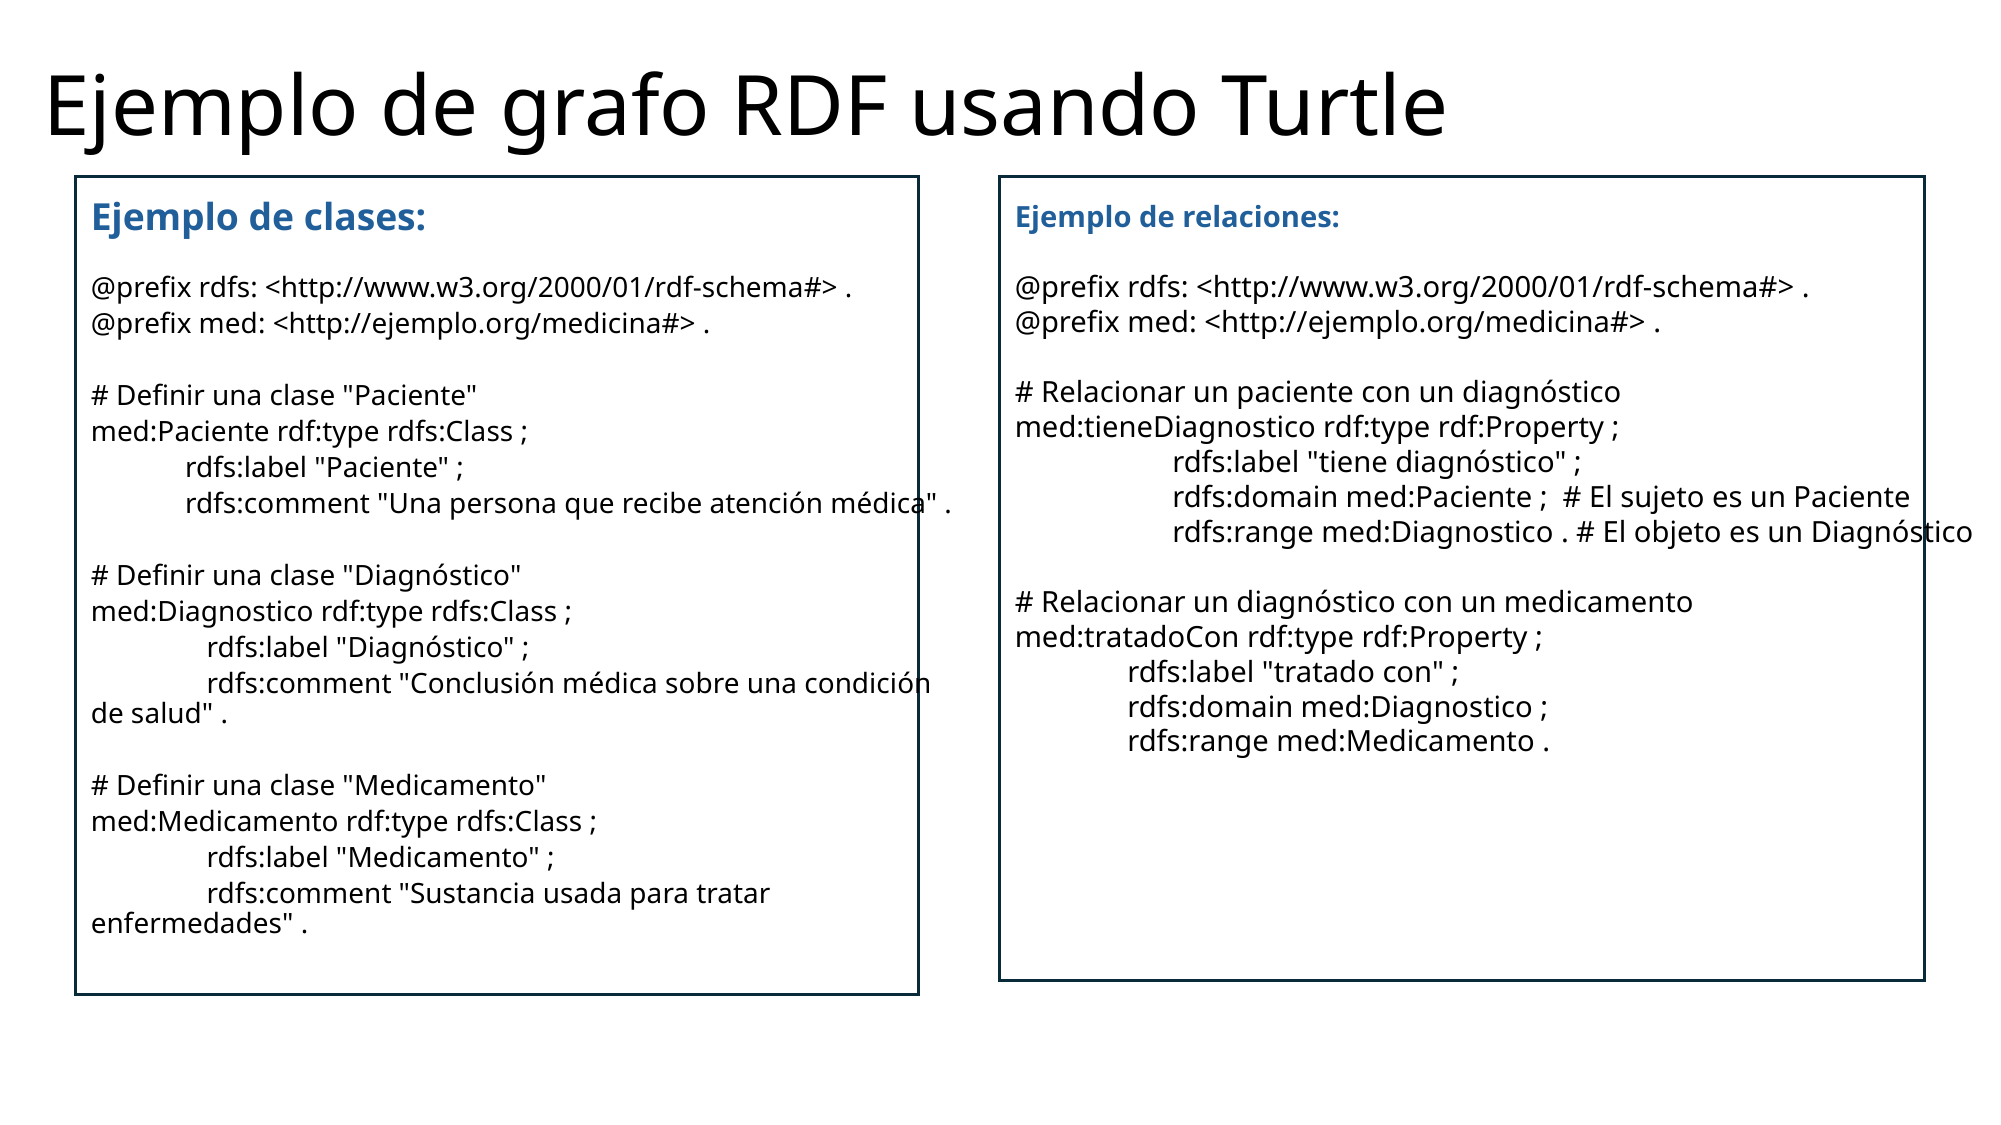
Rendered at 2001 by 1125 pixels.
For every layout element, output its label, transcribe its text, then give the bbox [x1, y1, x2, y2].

text_box [74, 175, 920, 996]
title Ejemplo de grafo RDF usando Turtle [28, 0, 1754, 218]
text_box Ejemplo de relaciones: @prefix rdfs: <http://www.w3.org/2000/01/rdf-schema#> . @prefix med: <http://ejemplo.org/medicina#> . # Relacionar un paciente con un diagnóstico med:tieneDiagnostico rdf:type rdf:Property ; rdfs:label "tiene diagnóstico" ; rdfs:domain med:Paciente ; # El sujeto es un Paciente rdfs:range med:Diagnostico . # El objeto es un Diagnóstico # Relacionar un diagnóstico con un medicamento med:tratadoCon rdf:type rdf:Property ; rdfs:label "tratado con" ; rdfs:domain med:Diagnostico ; rdfs:range med:Medicamento . [999, 190, 2000, 766]
text_box [998, 175, 1926, 982]
list Ejemplo de clases: @prefix rdfs: <http://www.w3.org/2000/01/rdf-schema#> . @prefix med: <http://ejemplo.org/medicina#> . # Definir una clase "Paciente" med:Paciente rdf:type rdfs:Class ; rdfs:label "Paciente" ; rdfs:comment "Una persona que recibe atención médica" . # Definir una clase "Diagnóstico" med:Diagnostico rdf:type rdfs:Class ; rdfs:label "Diagnóstico" ; rdfs:comment "Conclusión médica sobre una condición de salud" . # Definir una clase "Medicamento" med:Medicamento rdf:type rdfs:Class ; rdfs:label "Medicamento" ; rdfs:comment "Sustancia usada para tratar enfermedades" . [75, 191, 968, 963]
